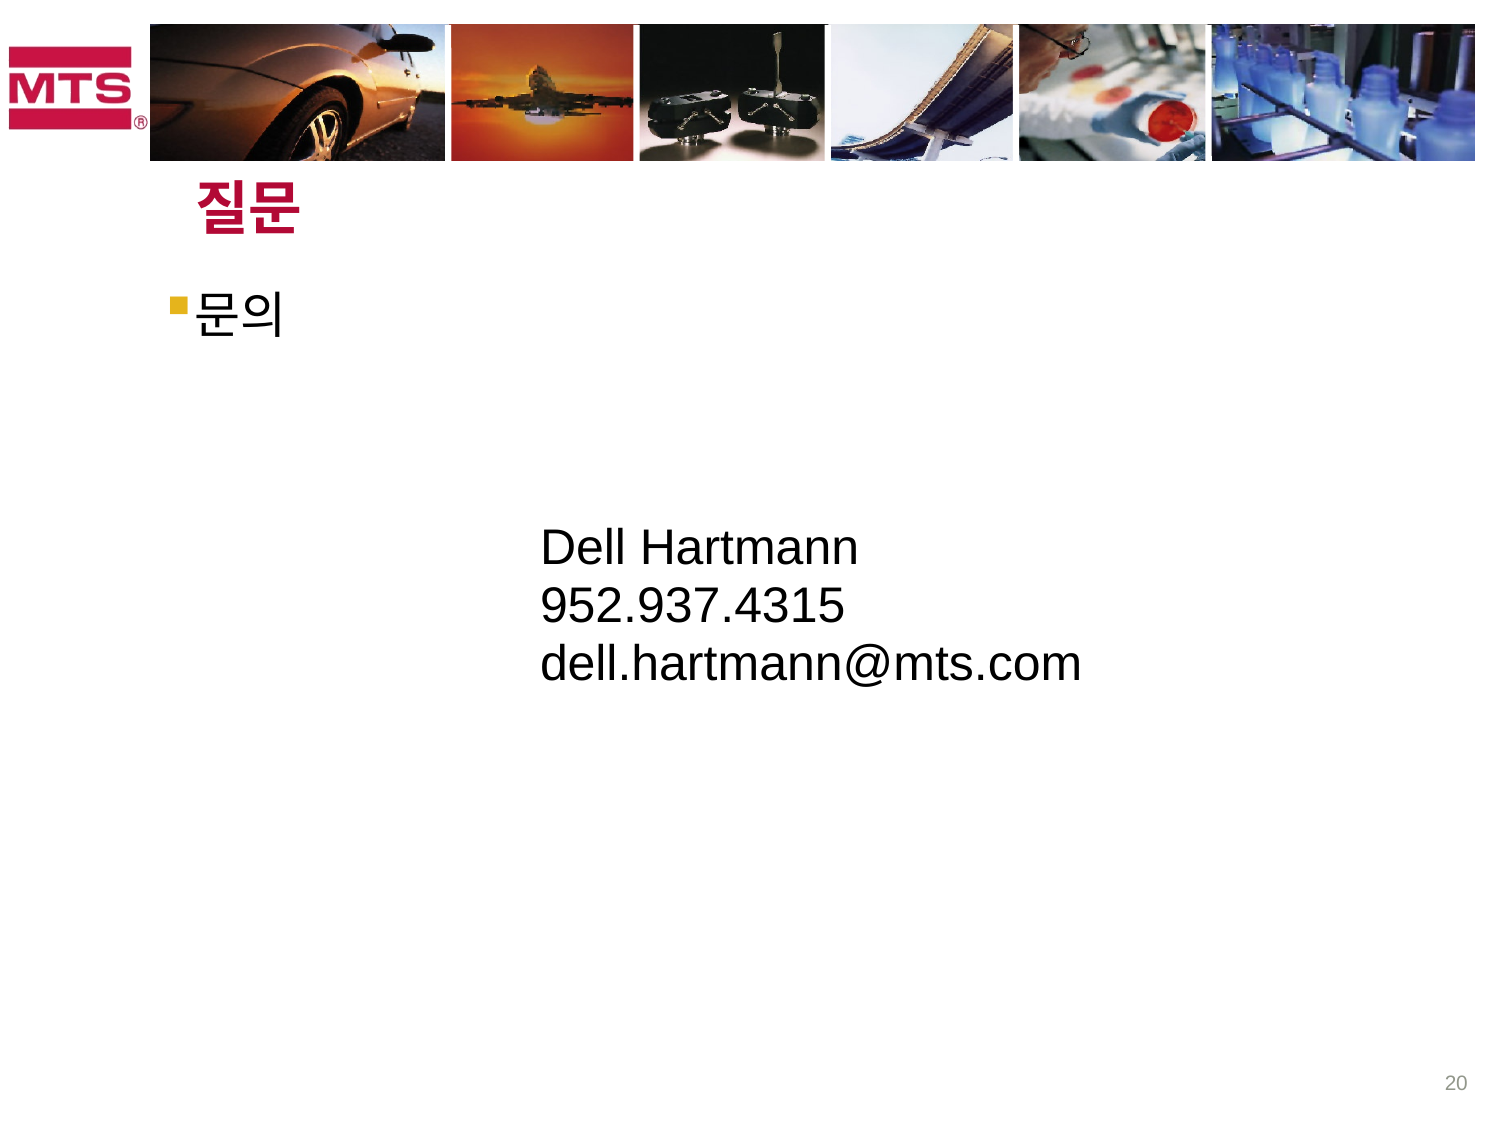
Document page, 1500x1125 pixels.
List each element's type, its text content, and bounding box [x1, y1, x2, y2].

picture [640, 24, 824, 161]
picture [831, 24, 1012, 161]
slide_number 20 [1424, 1062, 1488, 1099]
picture [1212, 24, 1475, 161]
picture [0, 24, 445, 161]
title 질문 [149, 162, 1500, 251]
picture [1020, 24, 1205, 161]
list 문의 Dell Hartmann 952.937.4315 dell.hartmann@mts.com [149, 287, 1438, 1031]
picture [452, 24, 633, 161]
